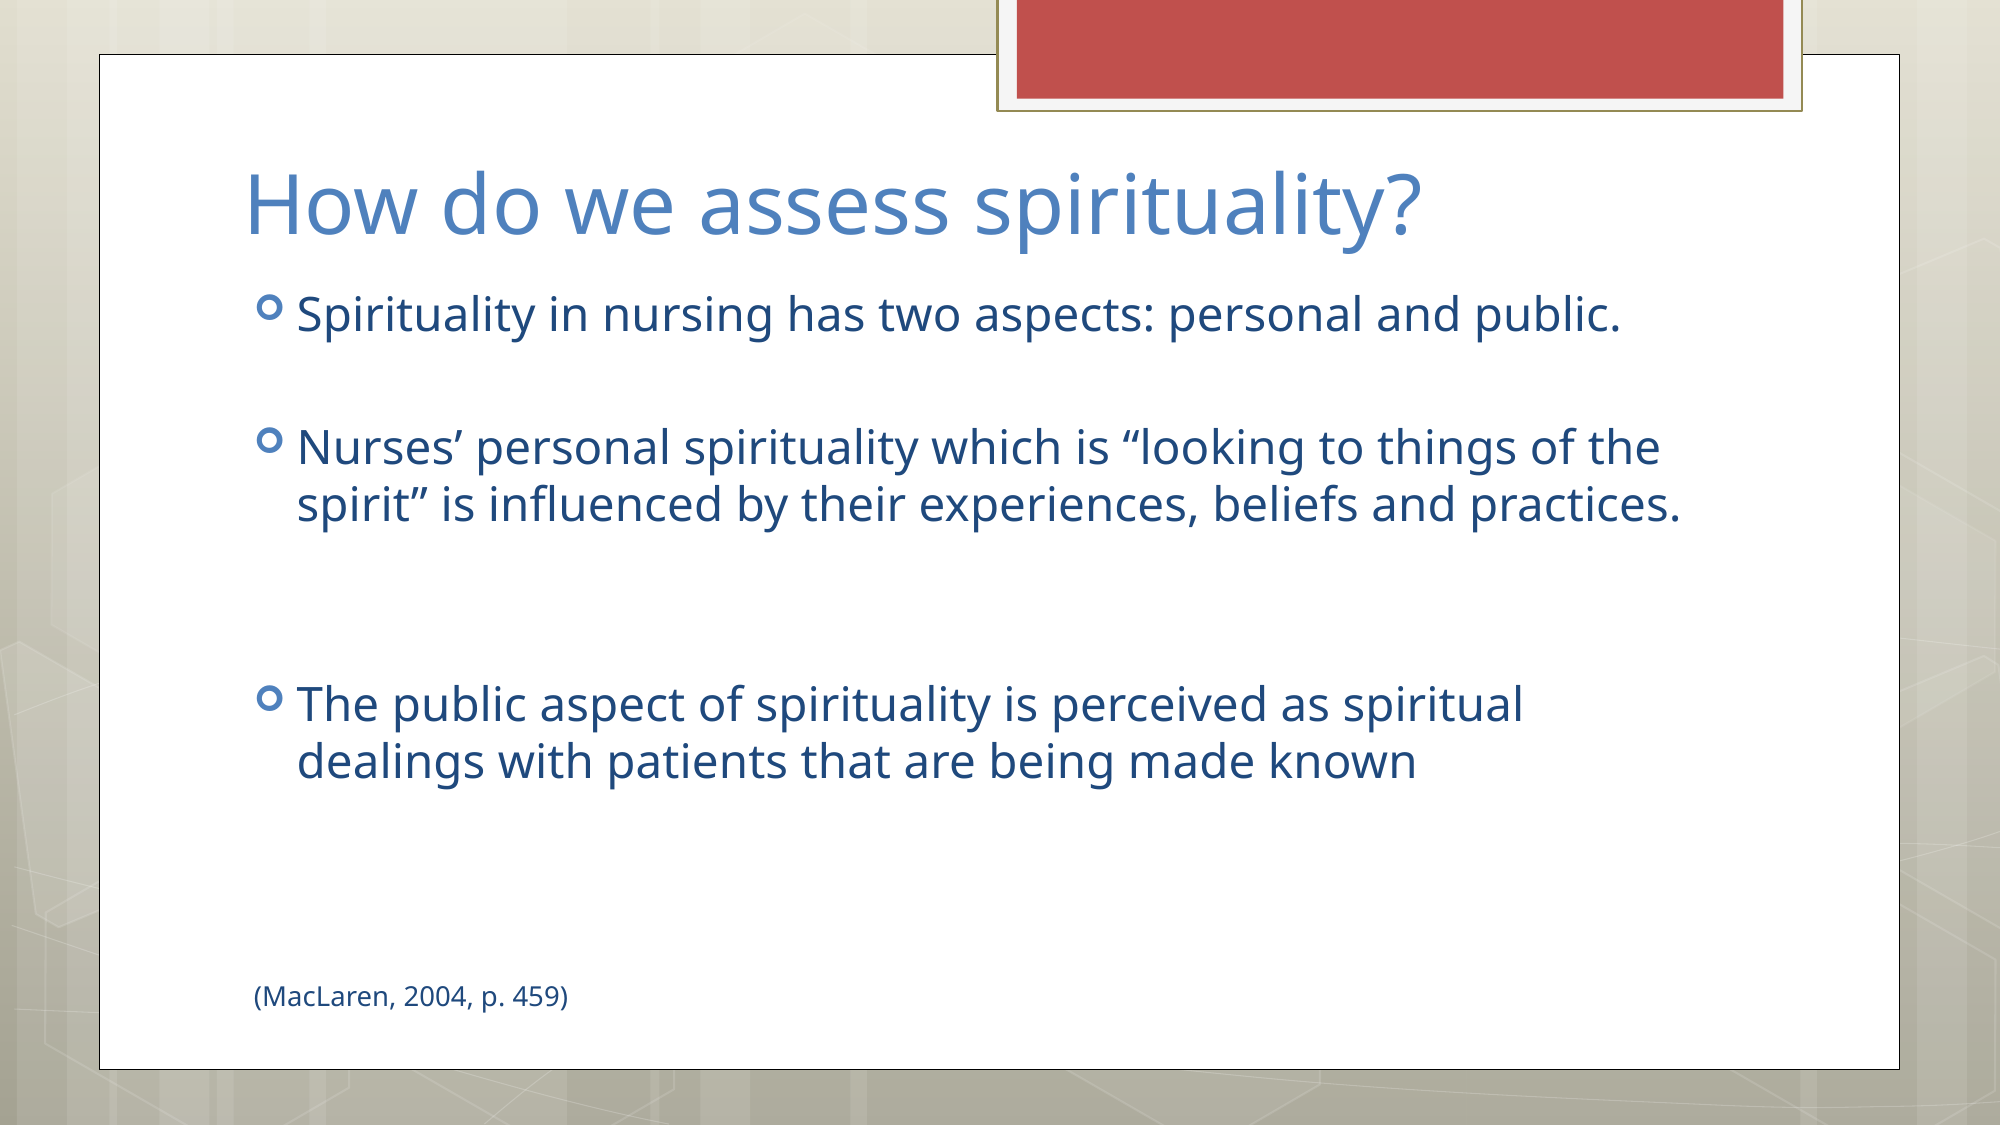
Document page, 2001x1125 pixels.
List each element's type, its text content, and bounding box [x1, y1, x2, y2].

title How do we assess spirituality? [228, 50, 1765, 259]
list Spirituality in nursing has two aspects: personal and public. Nurses’ personal spirituality which is “looking to things of the spirit” is influenced by their experiences, beliefs and practices. The public aspect of spirituality is perceived as spiritual dealings with patients that are being made known (MacLaren, 2004, p. 459) [228, 275, 1711, 1035]
